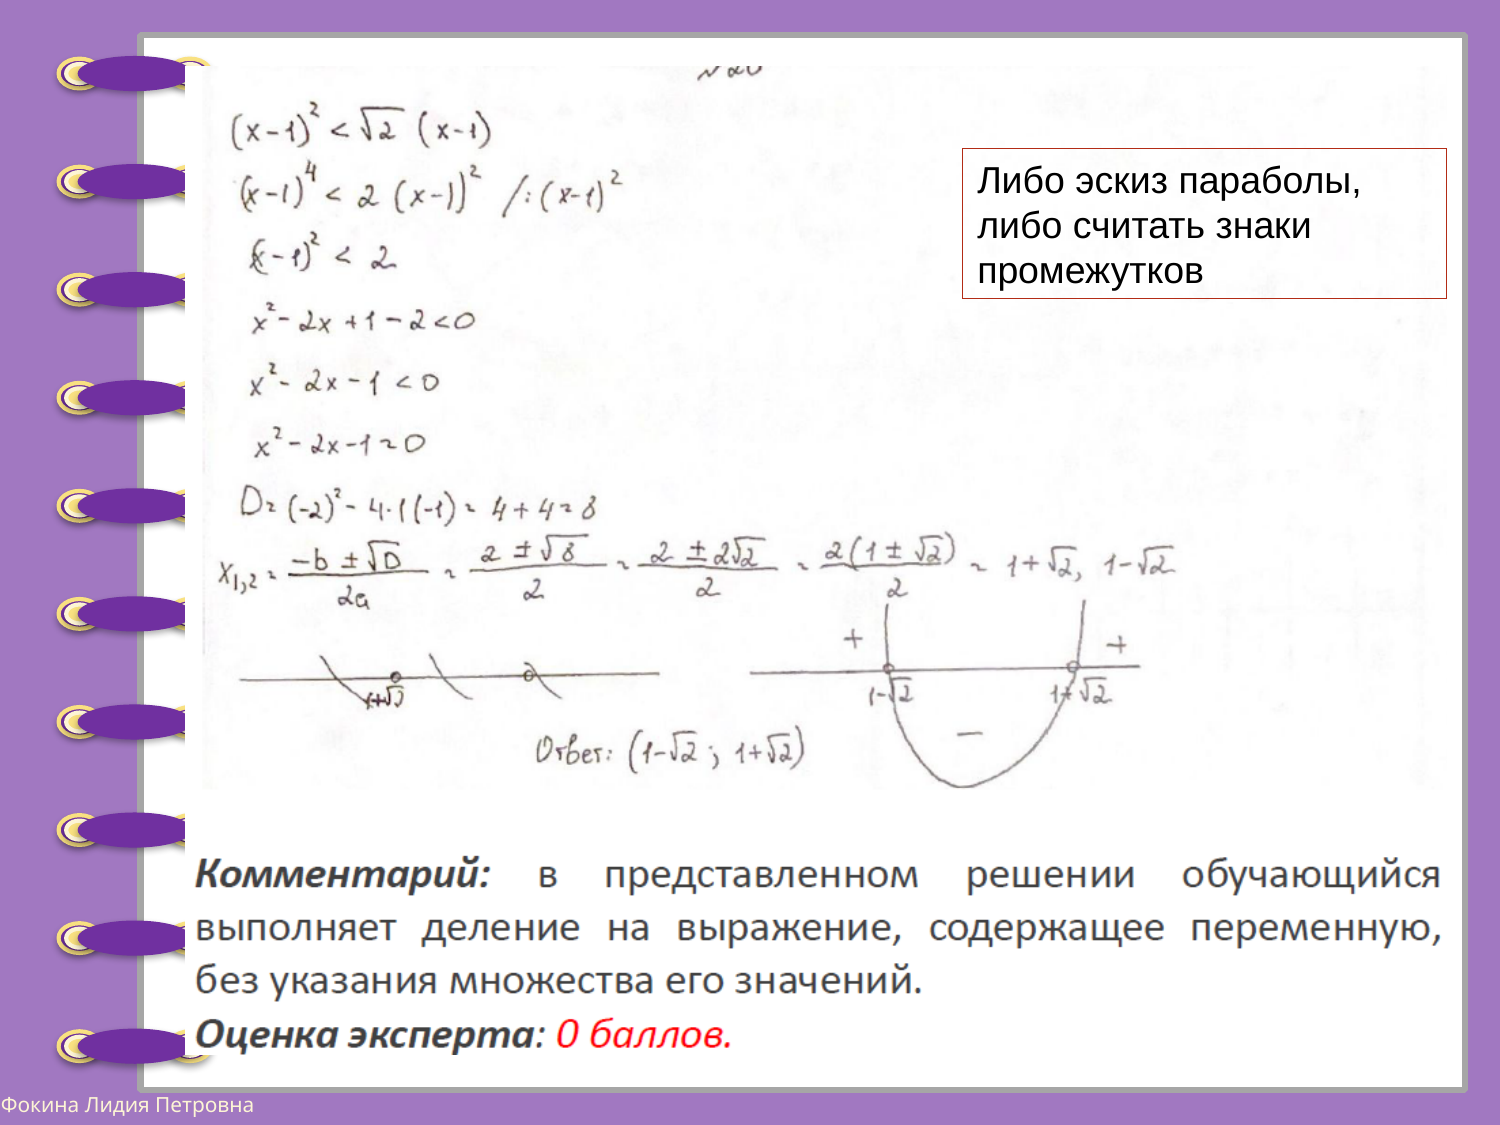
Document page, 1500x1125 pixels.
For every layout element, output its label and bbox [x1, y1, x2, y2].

picture [184, 66, 1448, 1056]
